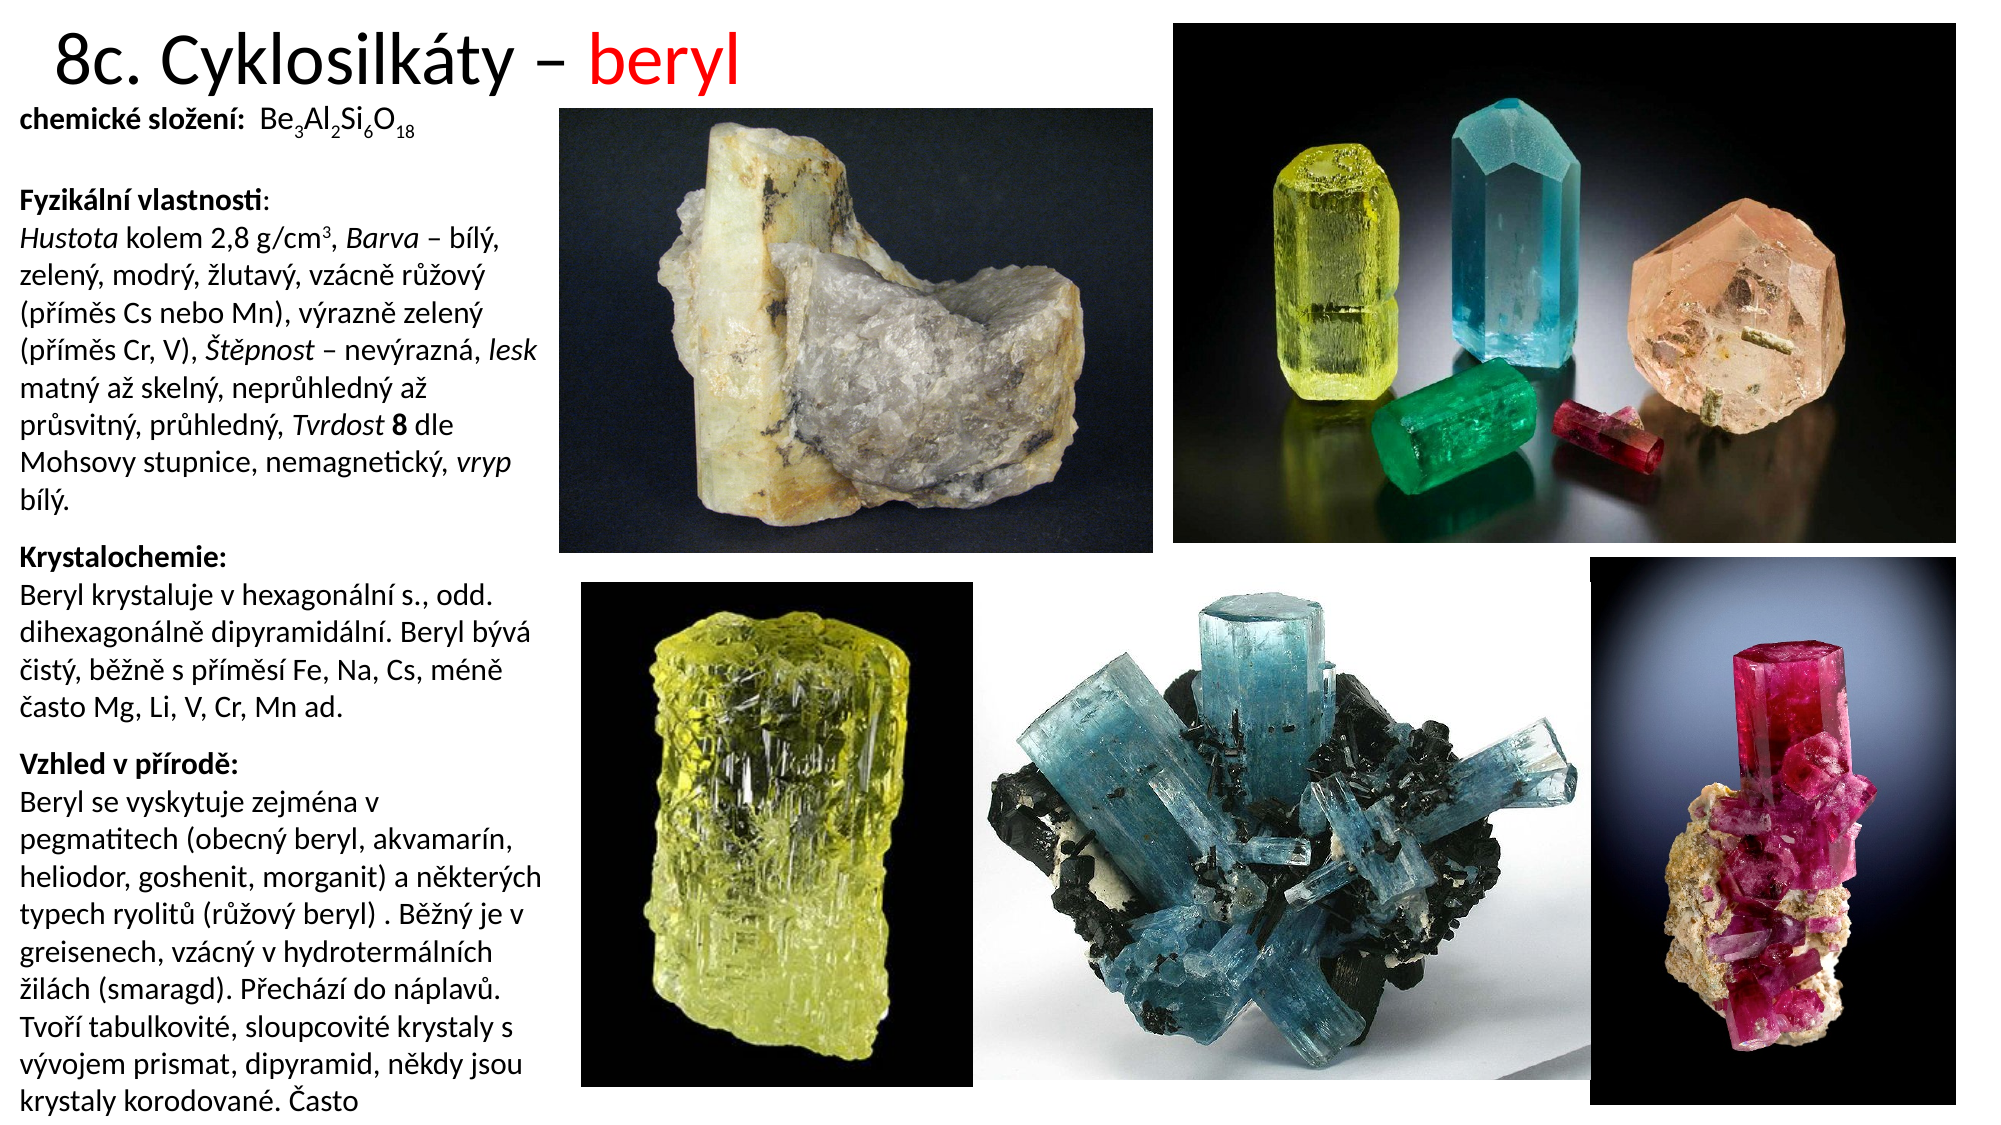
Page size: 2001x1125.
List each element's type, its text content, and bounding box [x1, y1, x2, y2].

text_box 8c. Cyklosilkáty – beryl [40, 2, 1497, 107]
picture [581, 557, 1956, 1105]
picture [559, 108, 1153, 553]
picture [1173, 23, 1956, 543]
text_box chemické složení: Be3Al2Si6O18 Fyzikální vlastnosti: Hustota kolem 2,8 g/cm3, Barva – bílý, zelený, modrý, žlutavý, vzácně růžový (příměs Cs nebo Mn), výrazně zelený (příměs Cr, V), Štěpnost – nevýrazná, lesk matný až skelný, neprůhledný až průsvitný, průhledný, Tvrdost 8 dle Mohsovy stupnice, nemagnetický, vryp bílý. Krystalochemie: Beryl krystaluje v hexagonální s., odd. dihexagonálně dipyramidální. Beryl bývá čistý, běžně s příměsí Fe, Na, Cs, méně často Mg, Li, V, Cr, Mn ad. Vzhled v přírodě: Beryl se vyskytuje zejména v pegmatitech (obecný beryl, akvamarín, heliodor, goshenit, morganit) a některých typech ryolitů (růžový beryl) . Běžný je v greisenech, vzácný v hydrotermálních žilách (smaragd). Přechází do náplavů. Tvoří tabulkovité, sloupcovité krystaly s vývojem prismat, dipyramid, někdy jsou krystaly korodované. Často drahokamový. [4, 89, 560, 1125]
